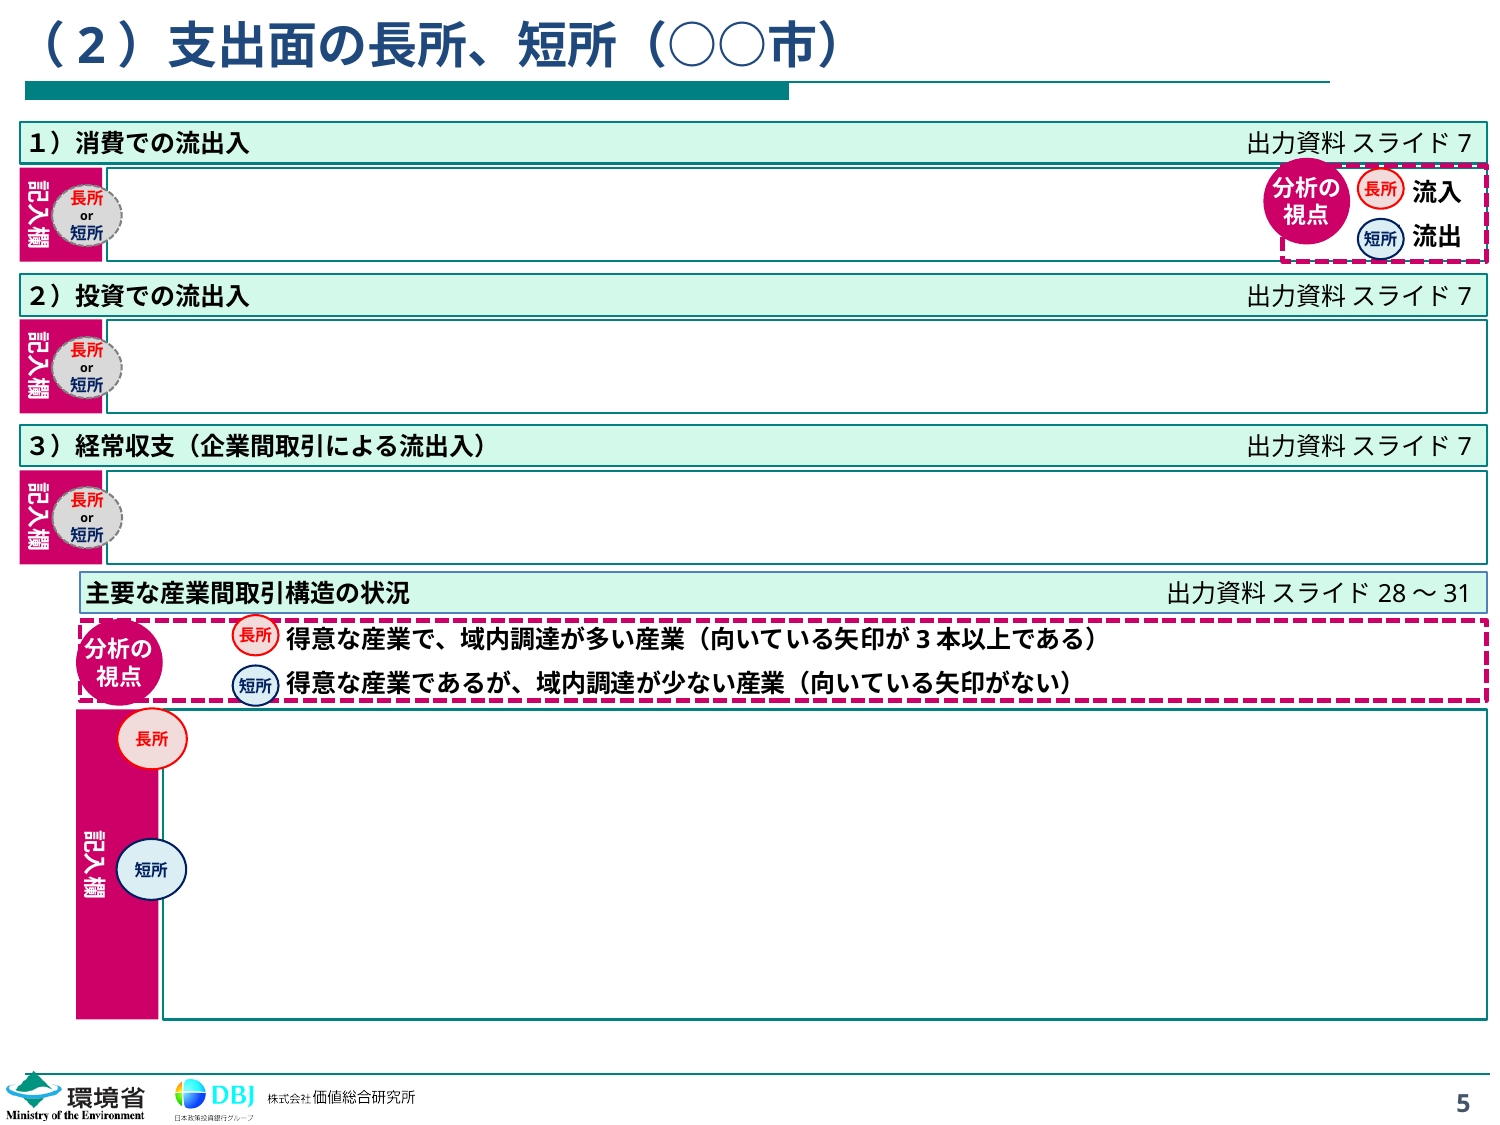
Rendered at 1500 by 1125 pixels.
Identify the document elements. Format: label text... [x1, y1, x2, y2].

text_box ２）投資での流出入 [19, 274, 1412, 316]
text_box [162, 709, 1487, 1020]
text_box 短所 [232, 665, 279, 706]
text_box [106, 167, 1257, 261]
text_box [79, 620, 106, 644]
text_box 分析の 視点 [76, 619, 163, 706]
text_box １）消費での流出入 [19, 122, 1412, 164]
text_box 出力資料 スライド7 [1412, 122, 1487, 157]
text_box 得意な産業で、域内調達が多い産業（向いている矢印が3本以上である） 得意な産業であるが、域内調達が少ない産業（向いている矢印がない） [133, 620, 1487, 701]
text_box 出力資料 スライド7 [1412, 424, 1487, 467]
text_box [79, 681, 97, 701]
text_box 長所 or 短所 [52, 337, 122, 399]
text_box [1263, 157, 1487, 262]
picture [171, 1075, 419, 1125]
picture [2, 1071, 148, 1125]
text_box 記入欄 [19, 319, 103, 414]
text_box 主要な産業間取引構造の状況 [79, 571, 1412, 613]
text_box [106, 470, 1487, 565]
title （2）支出面の長所、短所（○○市） [0, 0, 1500, 82]
slide_number 5 [1431, 1080, 1497, 1122]
text_box 短所 [116, 838, 187, 900]
text_box 記入欄 [19, 470, 103, 565]
text_box [106, 320, 1487, 414]
text_box 記入欄 [76, 709, 159, 1020]
text_box ３）経常収支（企業間取引による流出入） [19, 424, 1412, 467]
text_box 記入欄 [19, 167, 103, 262]
text_box 長所 or 短所 [52, 185, 122, 247]
text_box 出力資料 スライド7 [1412, 274, 1487, 316]
text_box 出力資料 スライド28～31 [1412, 571, 1487, 613]
text_box 長所 [232, 615, 279, 656]
text_box 長所 or 短所 [52, 487, 123, 549]
text_box 長所 [117, 708, 187, 770]
